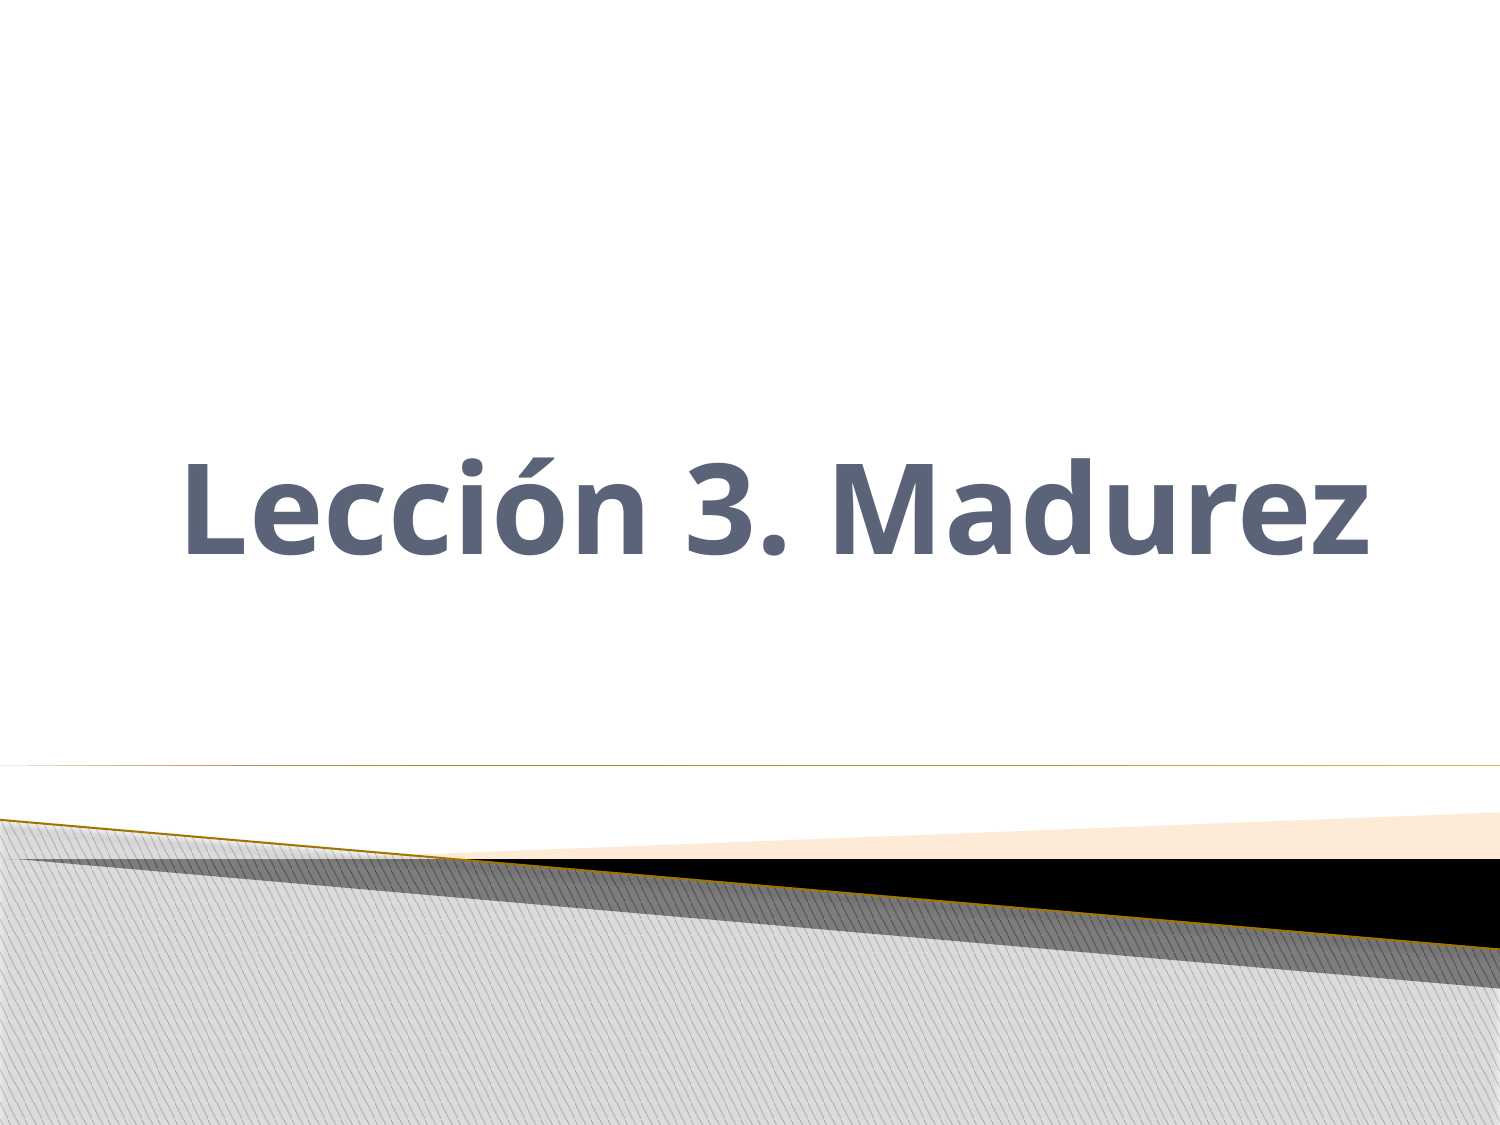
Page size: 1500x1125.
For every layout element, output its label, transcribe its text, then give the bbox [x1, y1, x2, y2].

title Lección 3. Madurez [112, 287, 1388, 588]
picture [5, 859, 1500, 989]
